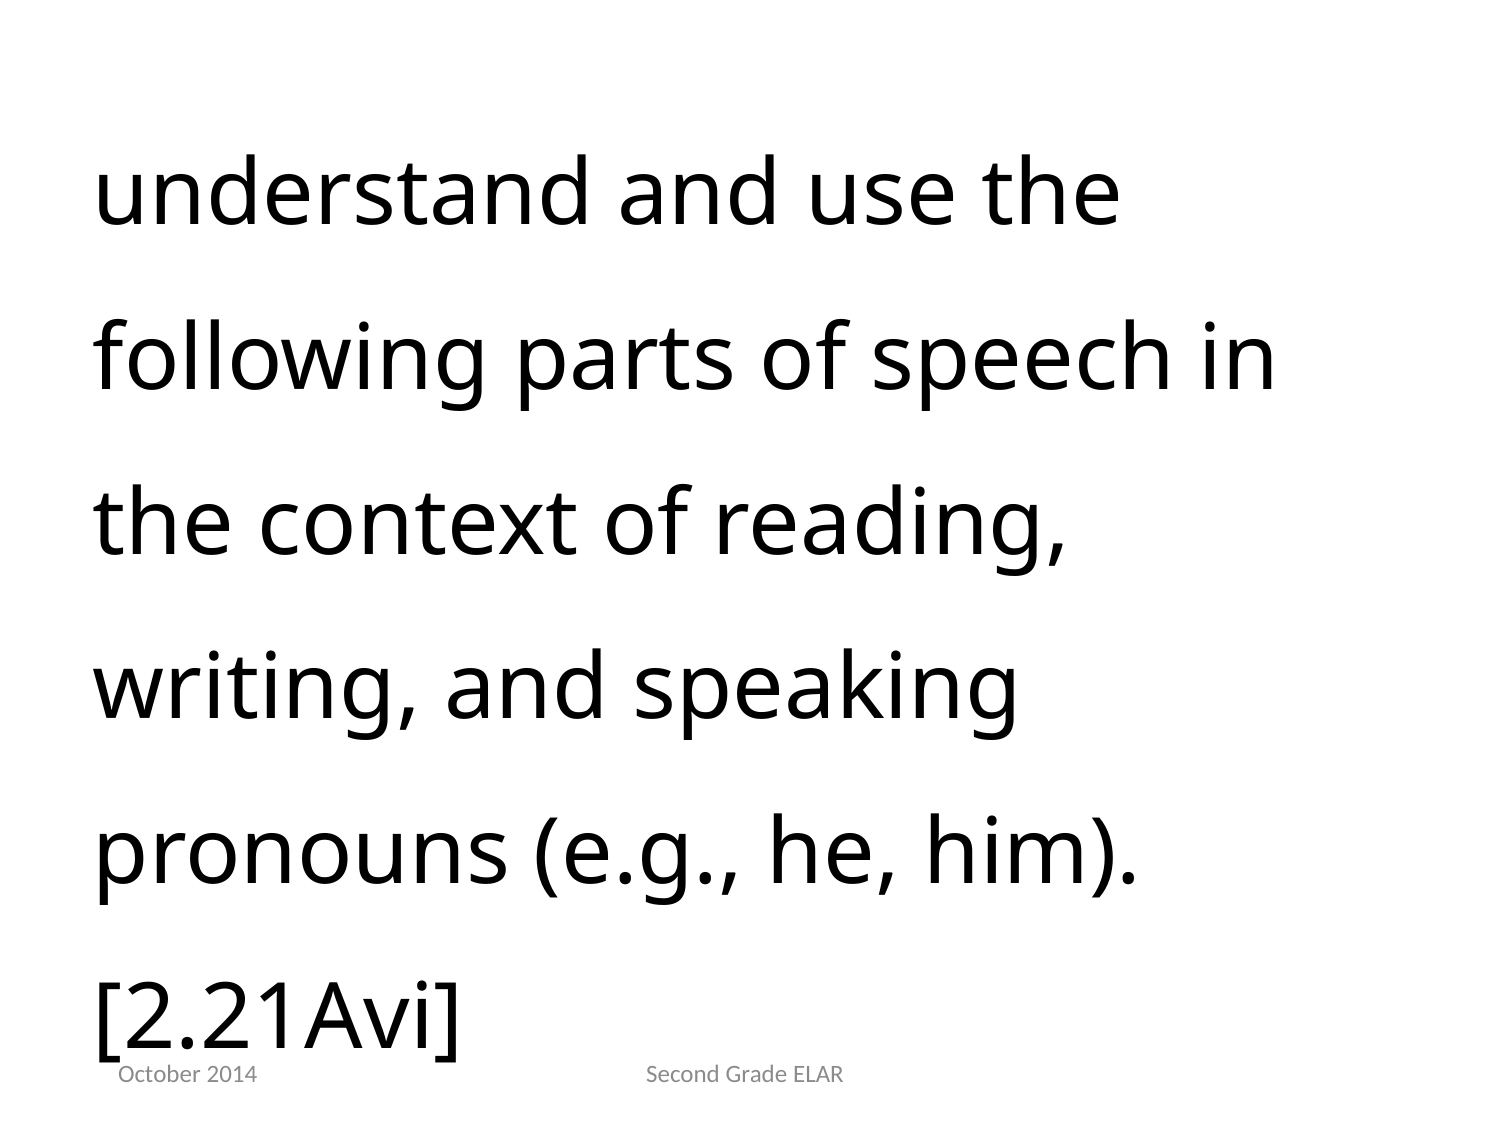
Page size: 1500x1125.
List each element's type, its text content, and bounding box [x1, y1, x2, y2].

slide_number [103, 1042, 441, 1103]
footer Second Grade ELAR [492, 1042, 999, 1103]
subtitle understand and use the following parts of speech in the context of reading, writing, and speaking pronouns (e.g., he, him).[2.21Avi] [78, 70, 1429, 1014]
